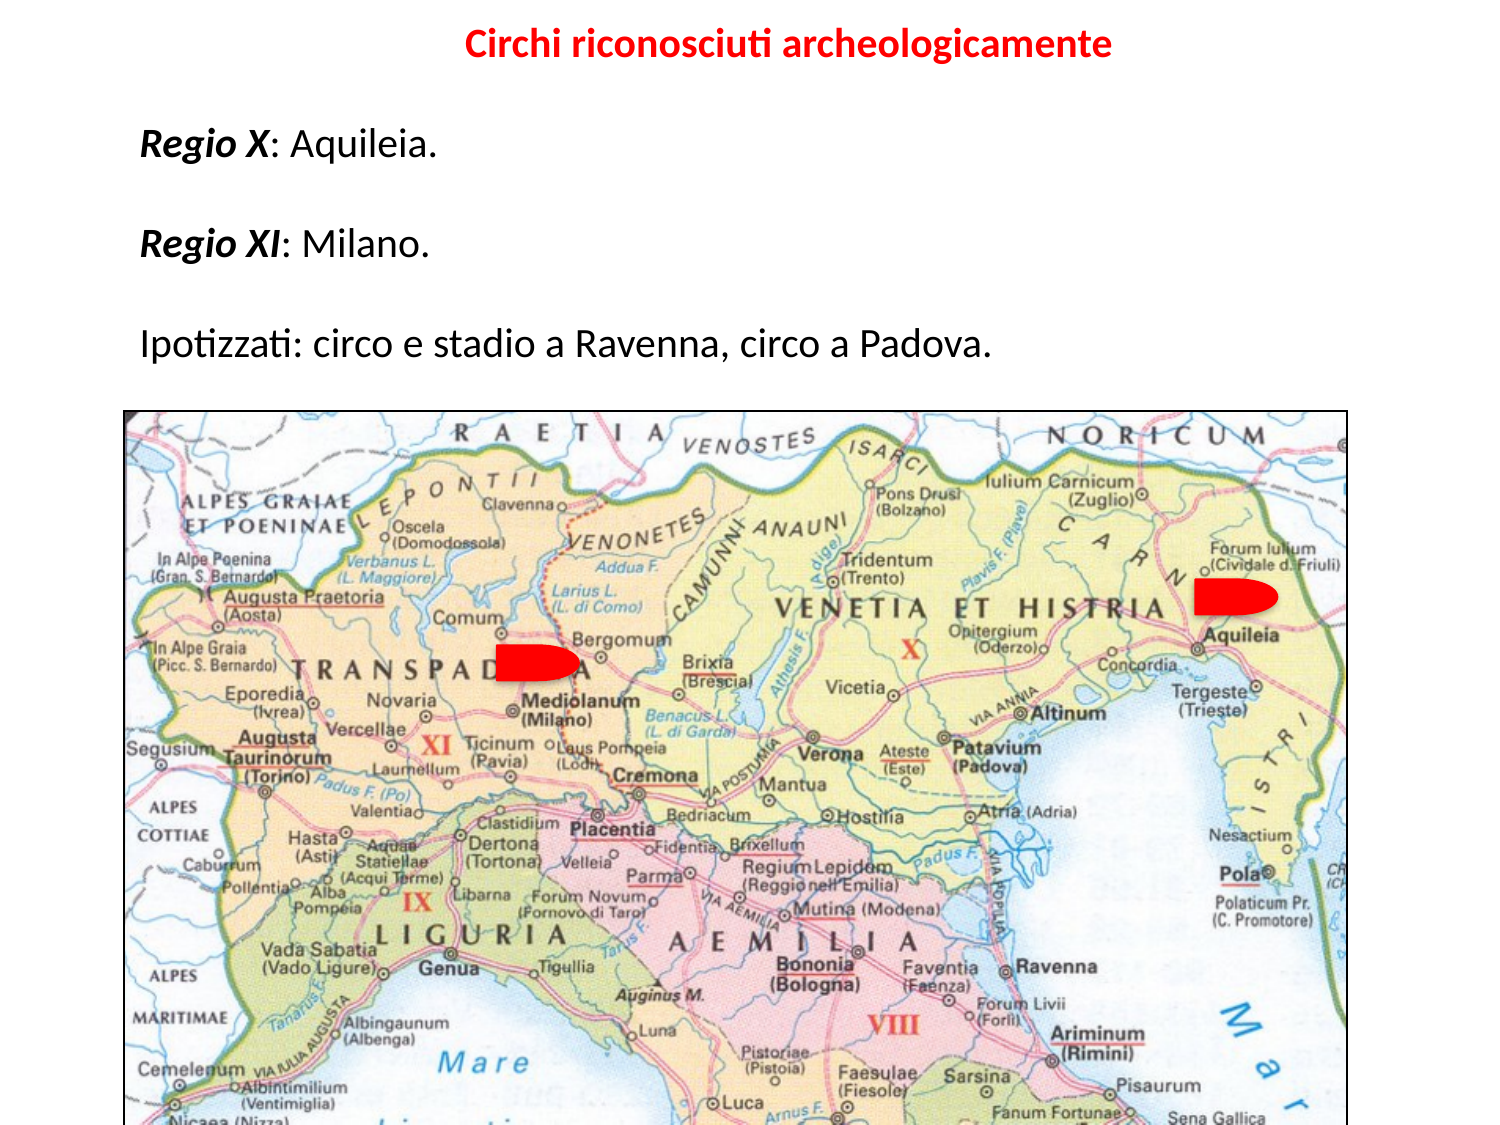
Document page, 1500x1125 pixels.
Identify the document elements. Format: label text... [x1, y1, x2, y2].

text_box Circhi riconosciuti archeologicamente Regio X: Aquileia. Regio XI: Milano. Ipotizzati: circo e stadio a Ravenna, circo a Padova. [124, 8, 1454, 373]
picture [124, 411, 1347, 1125]
